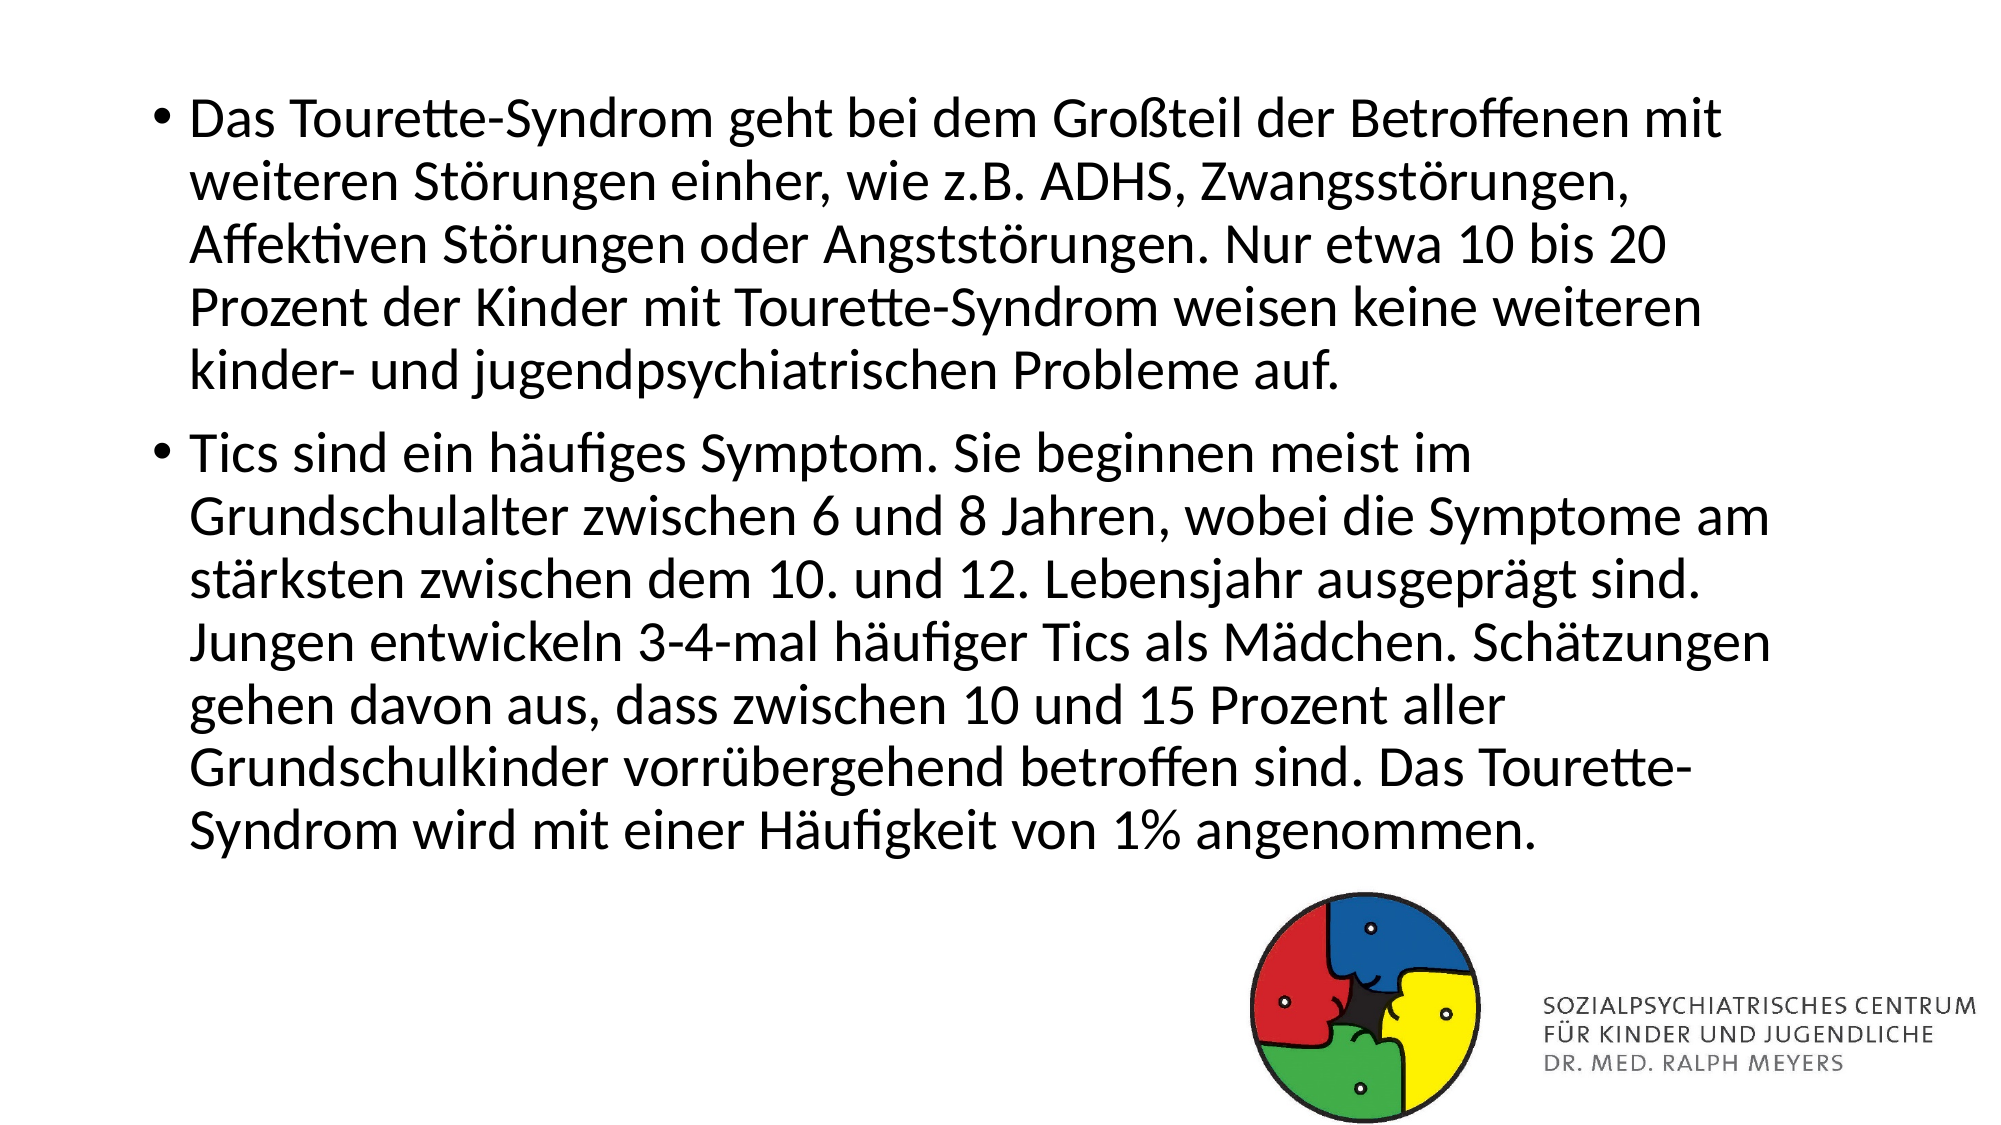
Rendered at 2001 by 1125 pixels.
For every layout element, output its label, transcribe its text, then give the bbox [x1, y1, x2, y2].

list Das Tourette-Syndrom geht bei dem Großteil der Betroffenen mit weiteren Störungen einher, wie z.B. ADHS, Zwangsstörungen, Affektiven Störungen oder Angststörungen. Nur etwa 10 bis 20 Prozent der Kinder mit Tourette-Syndrom weisen keine weiteren kinder- und jugendpsychiatrischen Probleme auf. Tics sind ein häufiges Symptom. Sie beginnen meist im Grundschulalter zwischen 6 und 8 Jahren, wobei die Symptome am stärksten zwischen dem 10. und 12. Lebensjahr ausgeprägt sind. Jungen entwickeln 3-4-mal häufiger Tics als Mädchen. Schätzungen gehen davon aus, dass zwischen 10 und 15 Prozent aller Grundschulkinder vorrübergehend betroffen sind. Das Tourette-Syndrom wird mit einer Häufigkeit von 1% angenommen. [137, 80, 1863, 1014]
picture [1242, 886, 1982, 1125]
